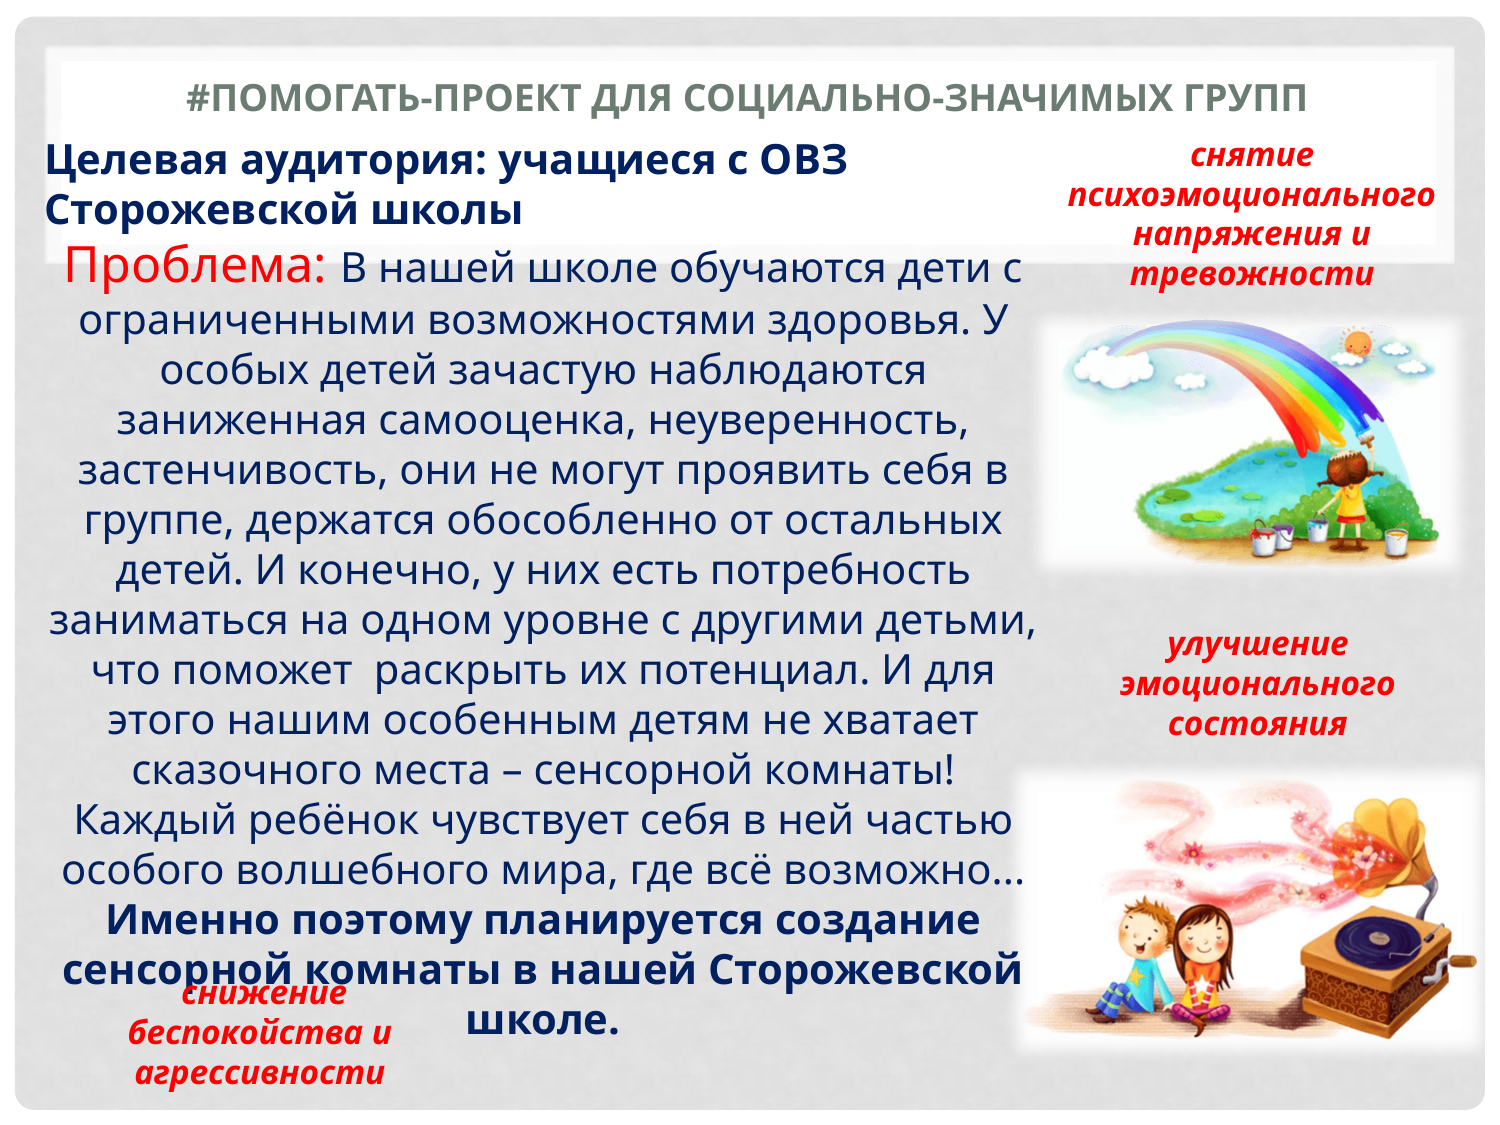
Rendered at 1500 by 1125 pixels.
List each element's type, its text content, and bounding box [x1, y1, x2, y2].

text_box Целевая аудитория: учащиеся с ОВЗ Сторожевской школы Проблема: В нашей школе обучаются дети с ограниченными возможностями здоровья. У особых детей зачастую наблюдаются заниженная самооценка, неуверенность, застенчивость, они не могут проявить себя в группе, держатся обособленно от остальных детей. И конечно, у них есть потребность заниматься на одном уровне с другими детьми, что поможет раскрыть их потенциал. И для этого нашим особенным детям не хватает сказочного места – сенсорной комнаты! Каждый ребёнок чувствует себя в ней частью особого волшебного мира, где всё возможно... Именно поэтому планируется создание сенсорной комнаты в нашей Сторожевской школе. [29, 125, 1058, 1051]
text_box улучшение эмоционального состояния [1092, 614, 1424, 749]
text_box снижение беспокойства и агрессивности [76, 964, 443, 1099]
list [1022, 301, 1478, 587]
title #помогать-проект для социально-значимых групп [69, 66, 1425, 125]
picture [999, 754, 1500, 1068]
text_box снятие психоэмоционального напряжения и тревожности [1033, 125, 1471, 300]
